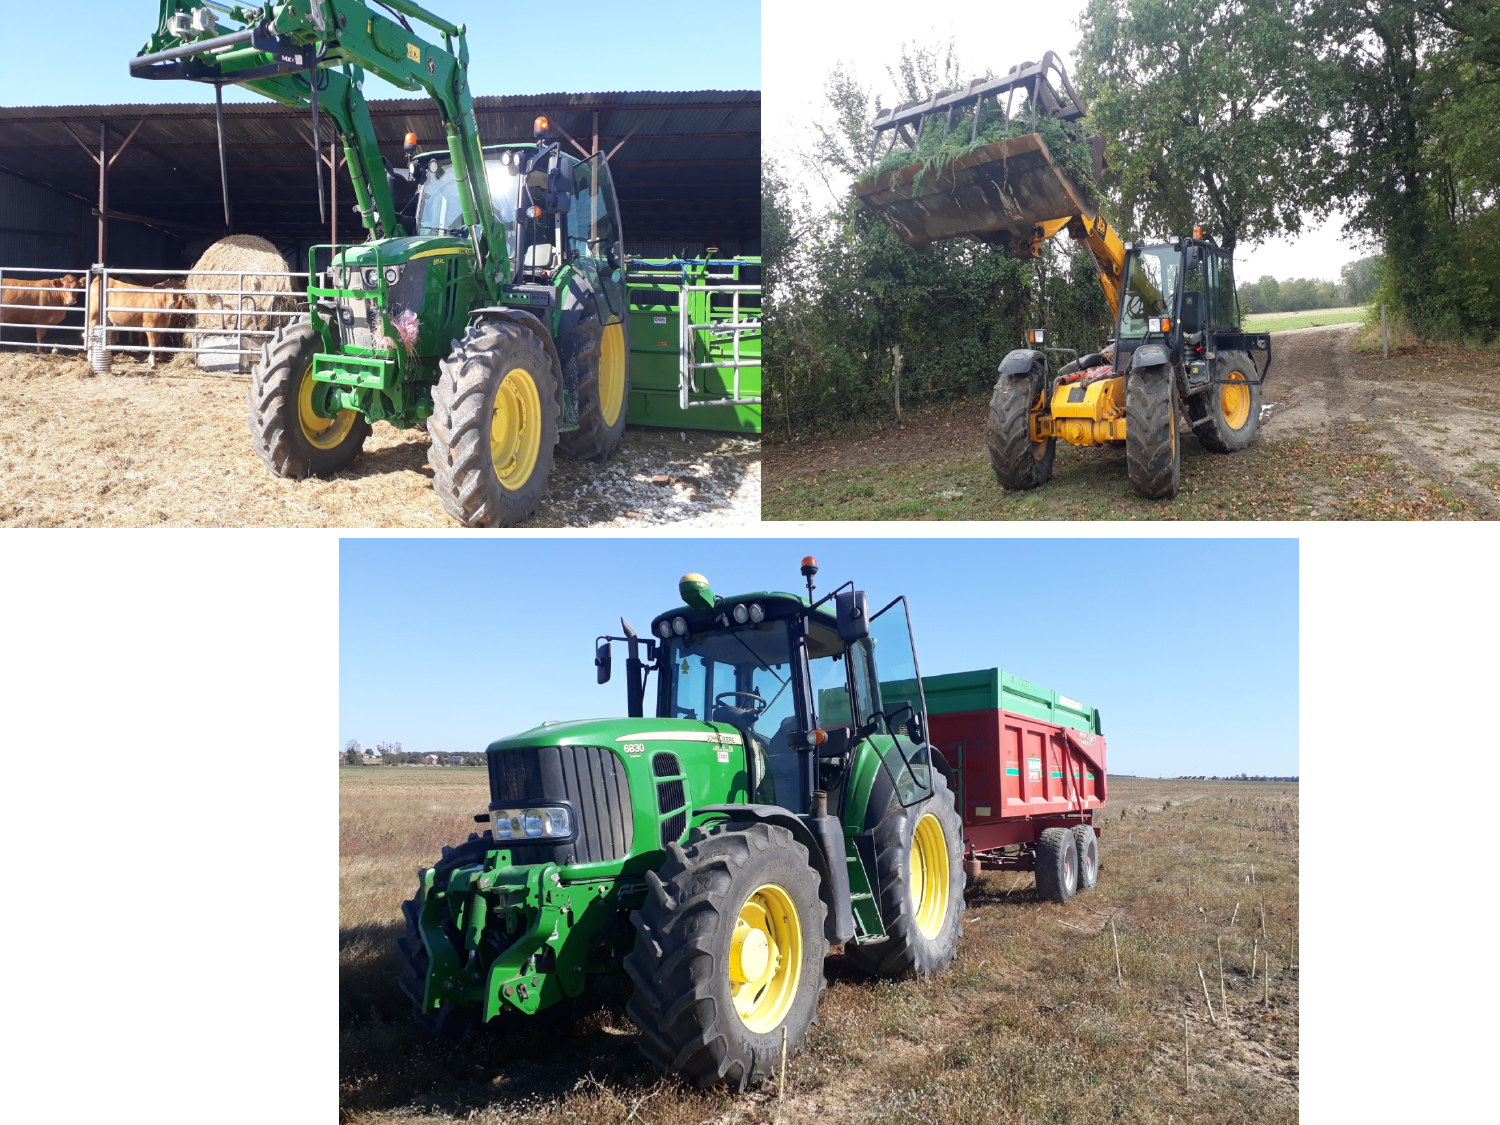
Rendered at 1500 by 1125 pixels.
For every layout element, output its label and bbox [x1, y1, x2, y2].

picture [339, 538, 1299, 1125]
picture [0, 0, 1500, 528]
